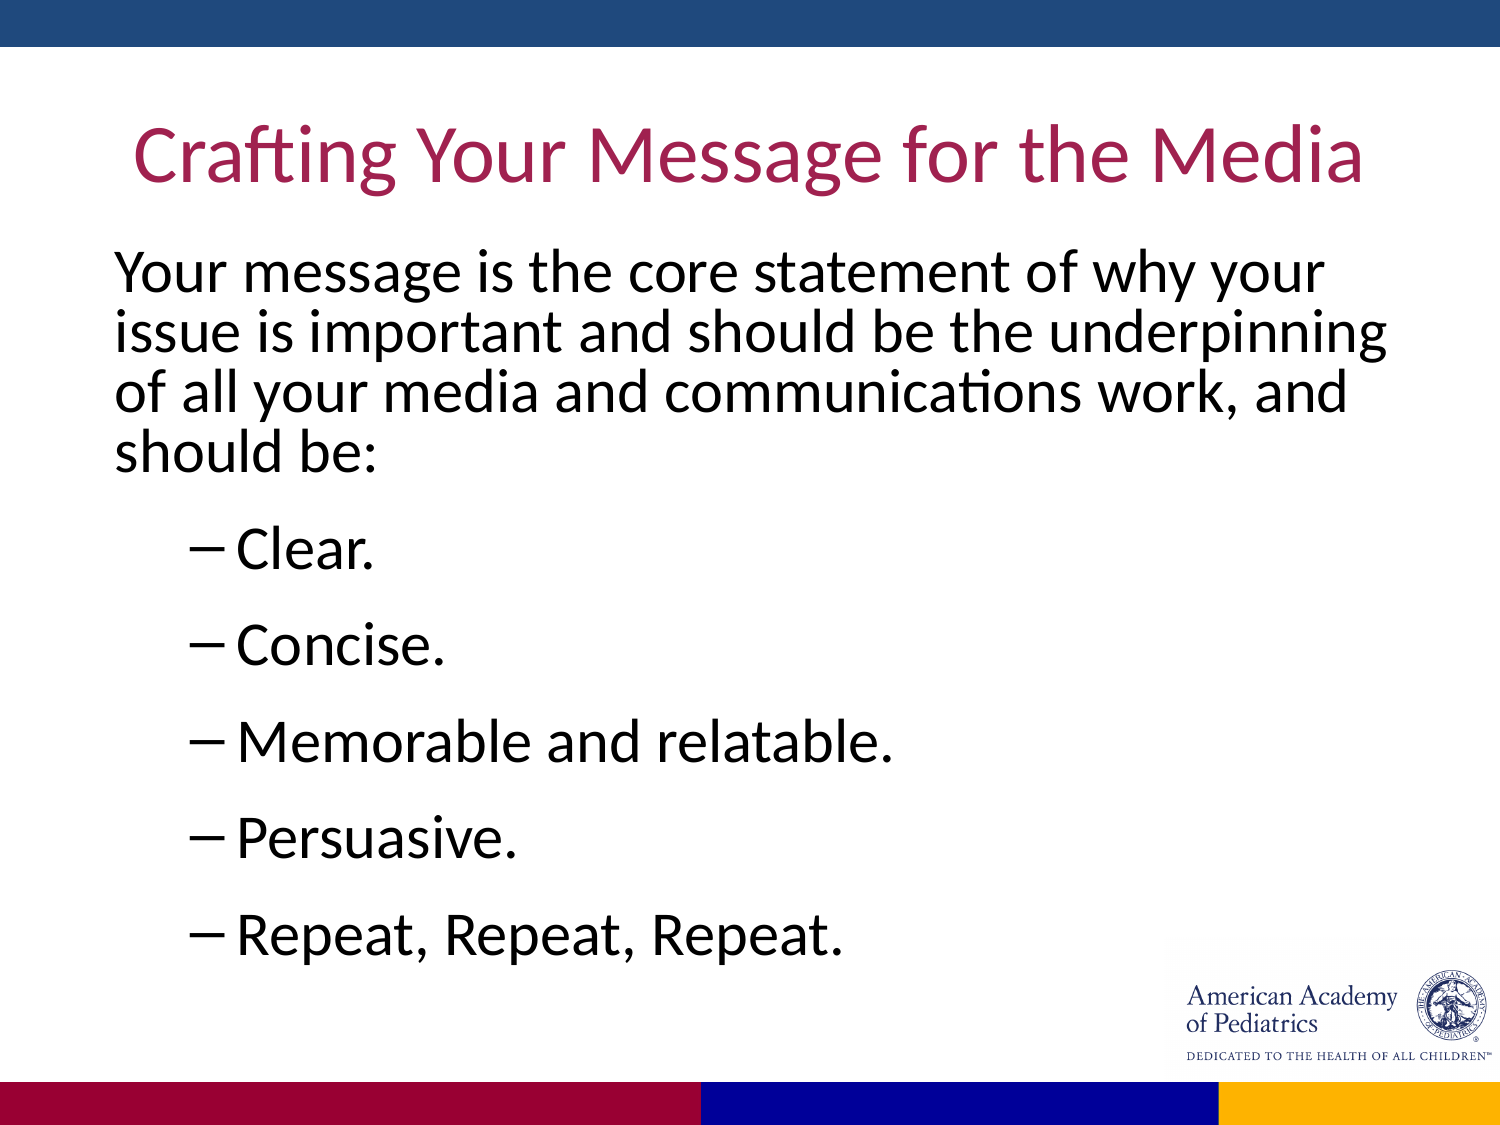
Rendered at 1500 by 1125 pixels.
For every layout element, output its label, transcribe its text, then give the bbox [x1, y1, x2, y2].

title Crafting Your Message for the Media [112, 28, 1388, 237]
list Your message is the core statement of why your issue is important and should be the underpinning of all your media and communications work, and should be: Clear. Concise. Memorable and relatable. Persuasive. Repeat, Repeat, Repeat. [99, 237, 1450, 980]
picture [0, 937, 1500, 1125]
